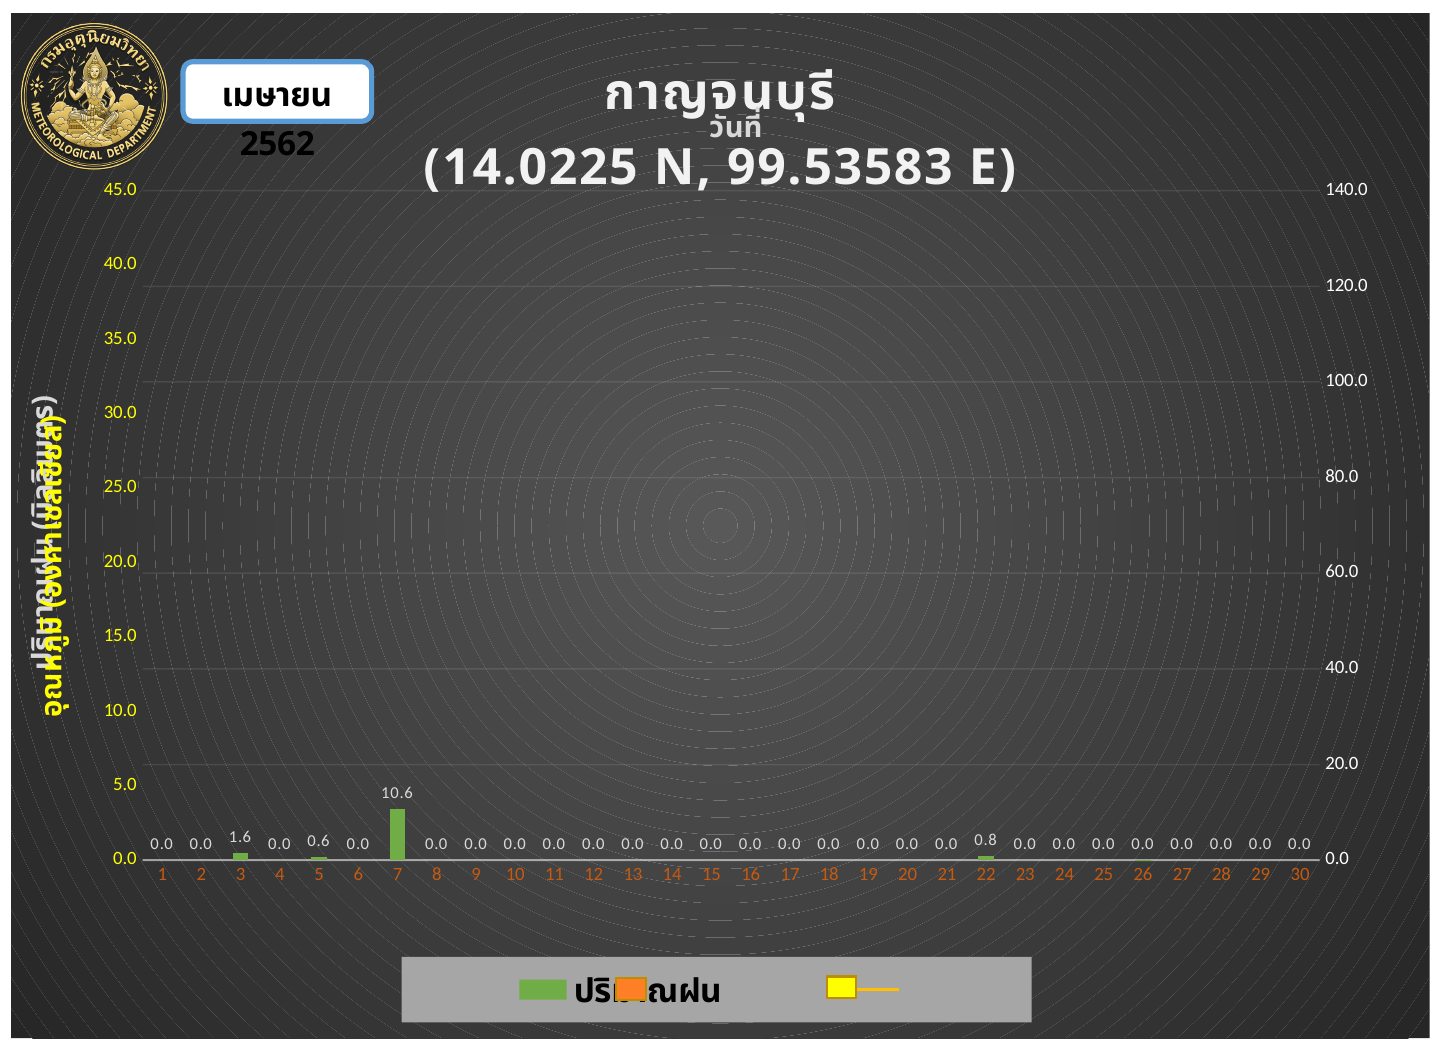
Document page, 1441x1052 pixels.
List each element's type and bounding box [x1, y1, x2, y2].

chart [10, 13, 1430, 1039]
